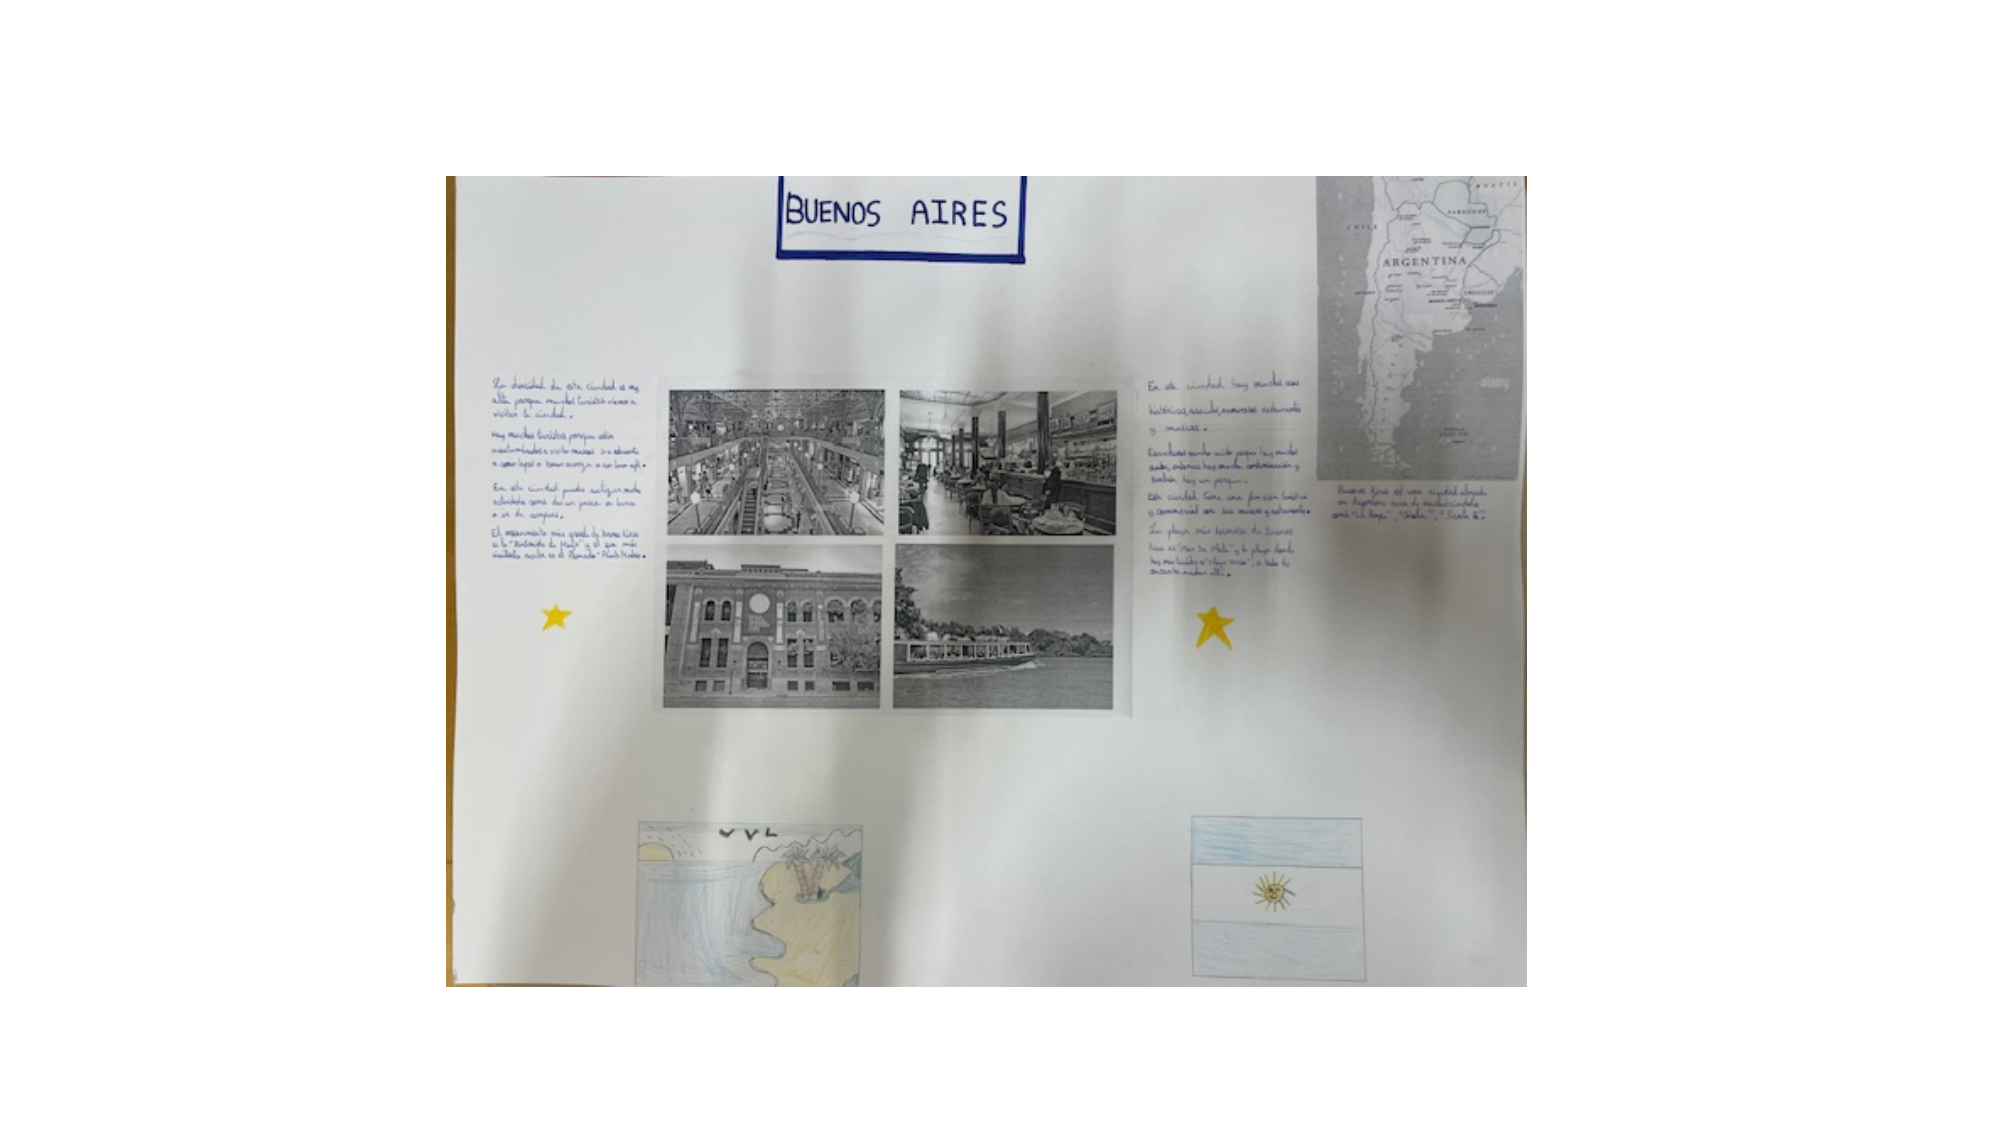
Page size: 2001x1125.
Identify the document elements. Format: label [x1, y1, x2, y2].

picture [446, 176, 1527, 987]
